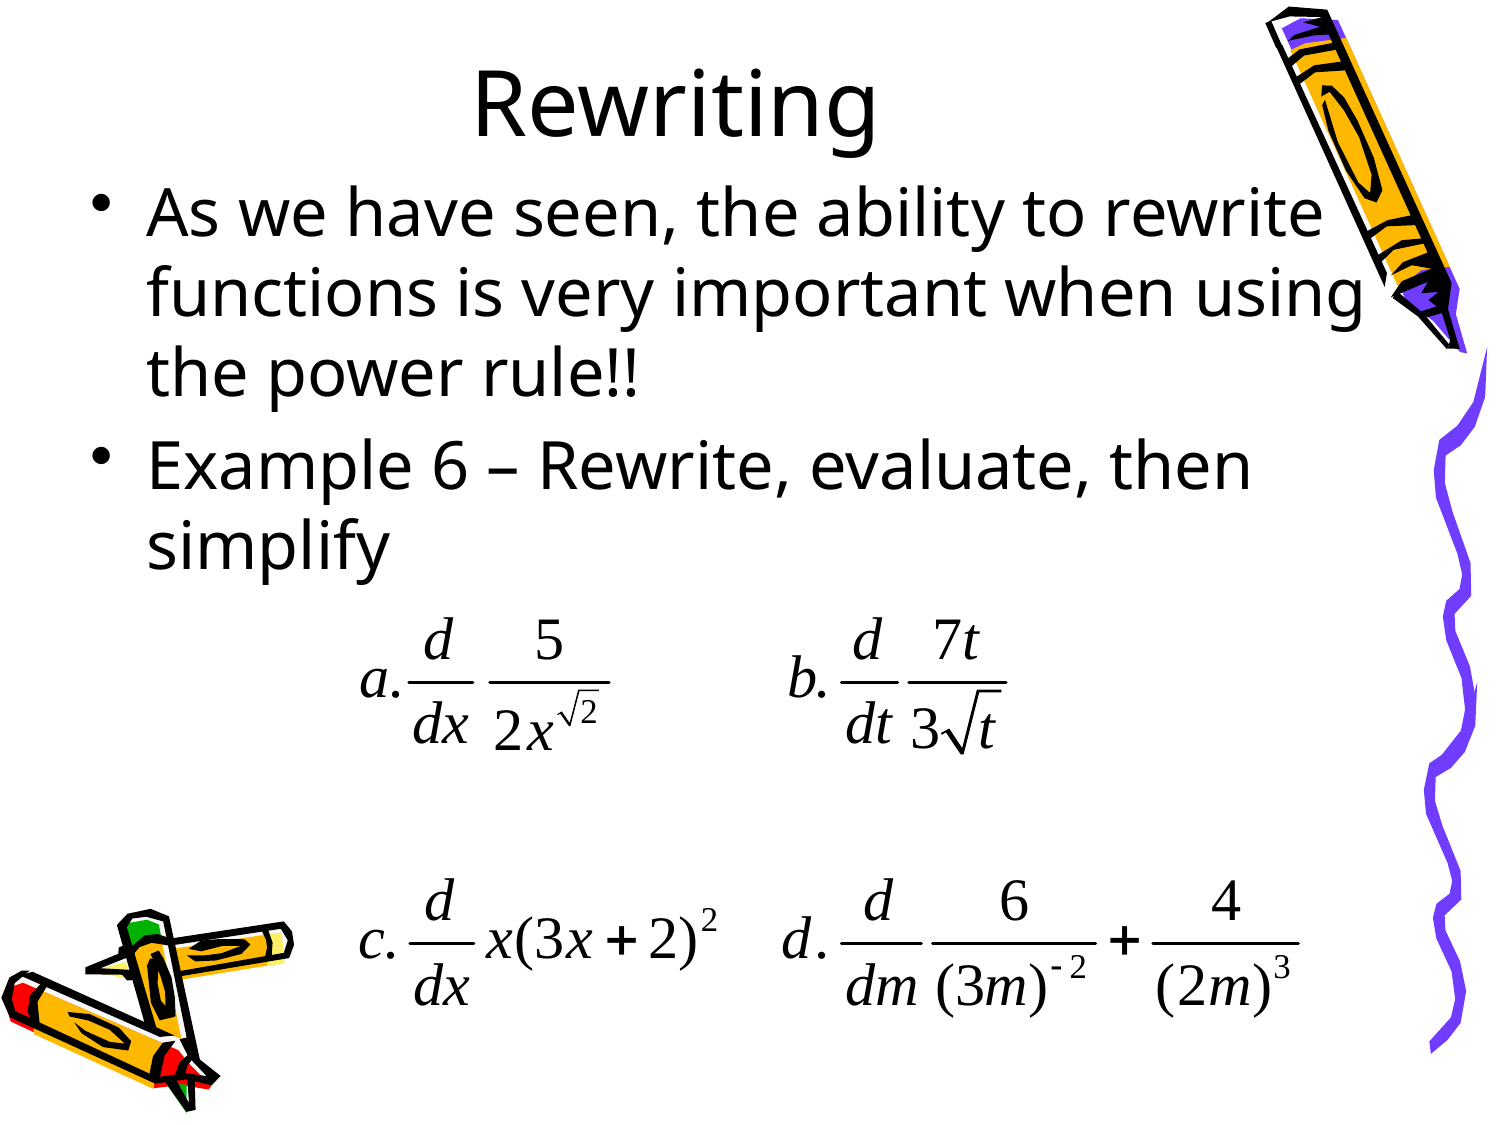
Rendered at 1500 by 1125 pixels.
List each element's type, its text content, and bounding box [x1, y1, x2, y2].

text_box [349, 599, 1313, 1032]
title Rewriting [112, 24, 1240, 162]
list As we have seen, the ability to rewrite functions is very important when using the power rule!! Example 6 – Rewrite, evaluate, then simplify [75, 162, 1425, 763]
